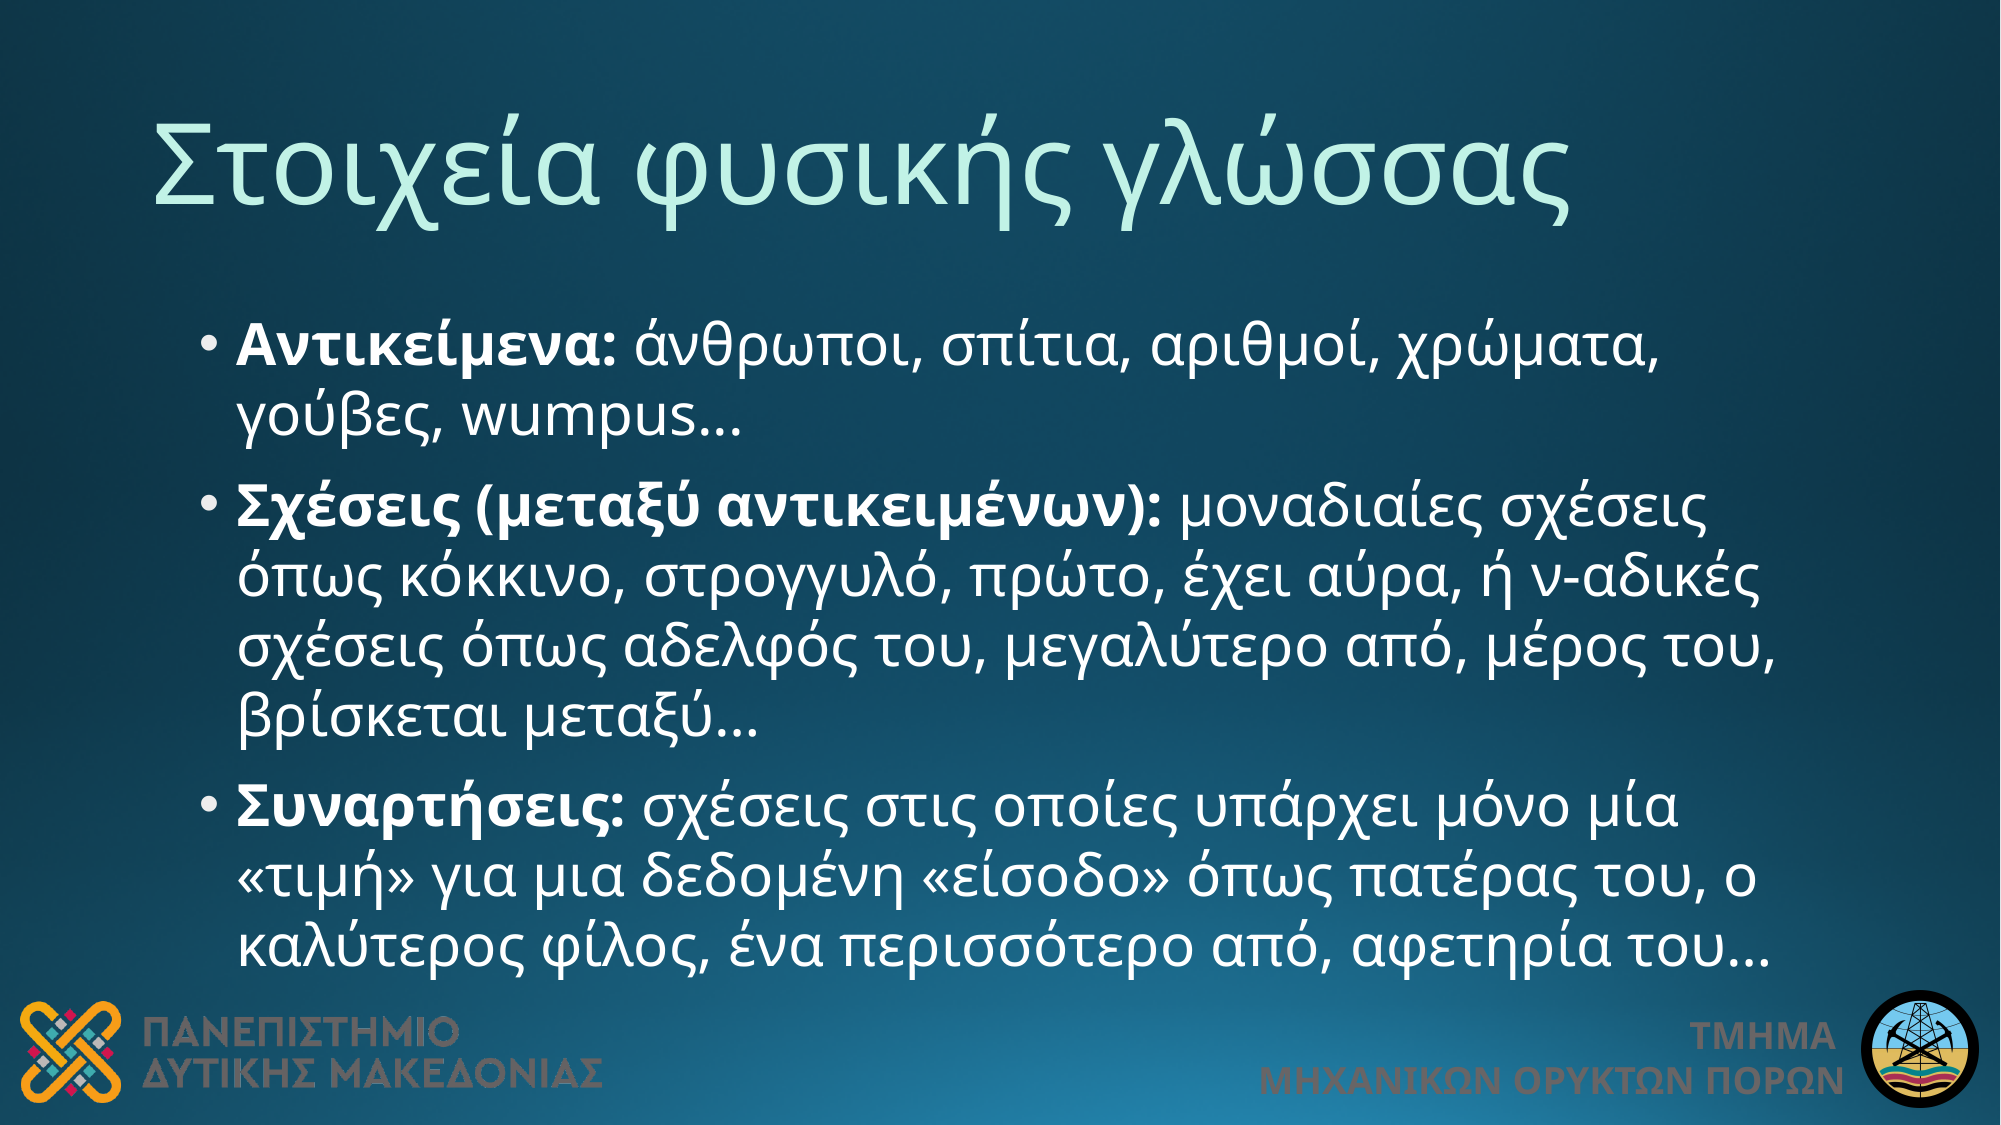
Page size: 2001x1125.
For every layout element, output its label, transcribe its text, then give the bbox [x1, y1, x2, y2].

list Αντικείμενα: άνθρωποι, σπίτια, αριθμοί, χρώματα, γούβες, wumpus... Σχέσεις (μεταξύ αντικειμένων): μοναδιαίες σχέσεις όπως κόκκινο, στρογγυλό, πρώτο, έχει αύρα, ή ν-αδικές σχέσεις όπως αδελφός του, μεγαλύτερο από, μέρος του, βρίσκεται μεταξύ… Συναρτήσεις: σχέσεις στις οποίες υπάρχει μόνο μία «τιμή» για μια δεδομένη «είσοδο» όπως πατέρας του, ο καλύτερος φίλος, ένα περισσότερο από, αφετηρία του… [183, 299, 1863, 1014]
title Στοιχεία φυσικής γλώσσας [137, 59, 1863, 278]
picture [0, 0, 2001, 1125]
